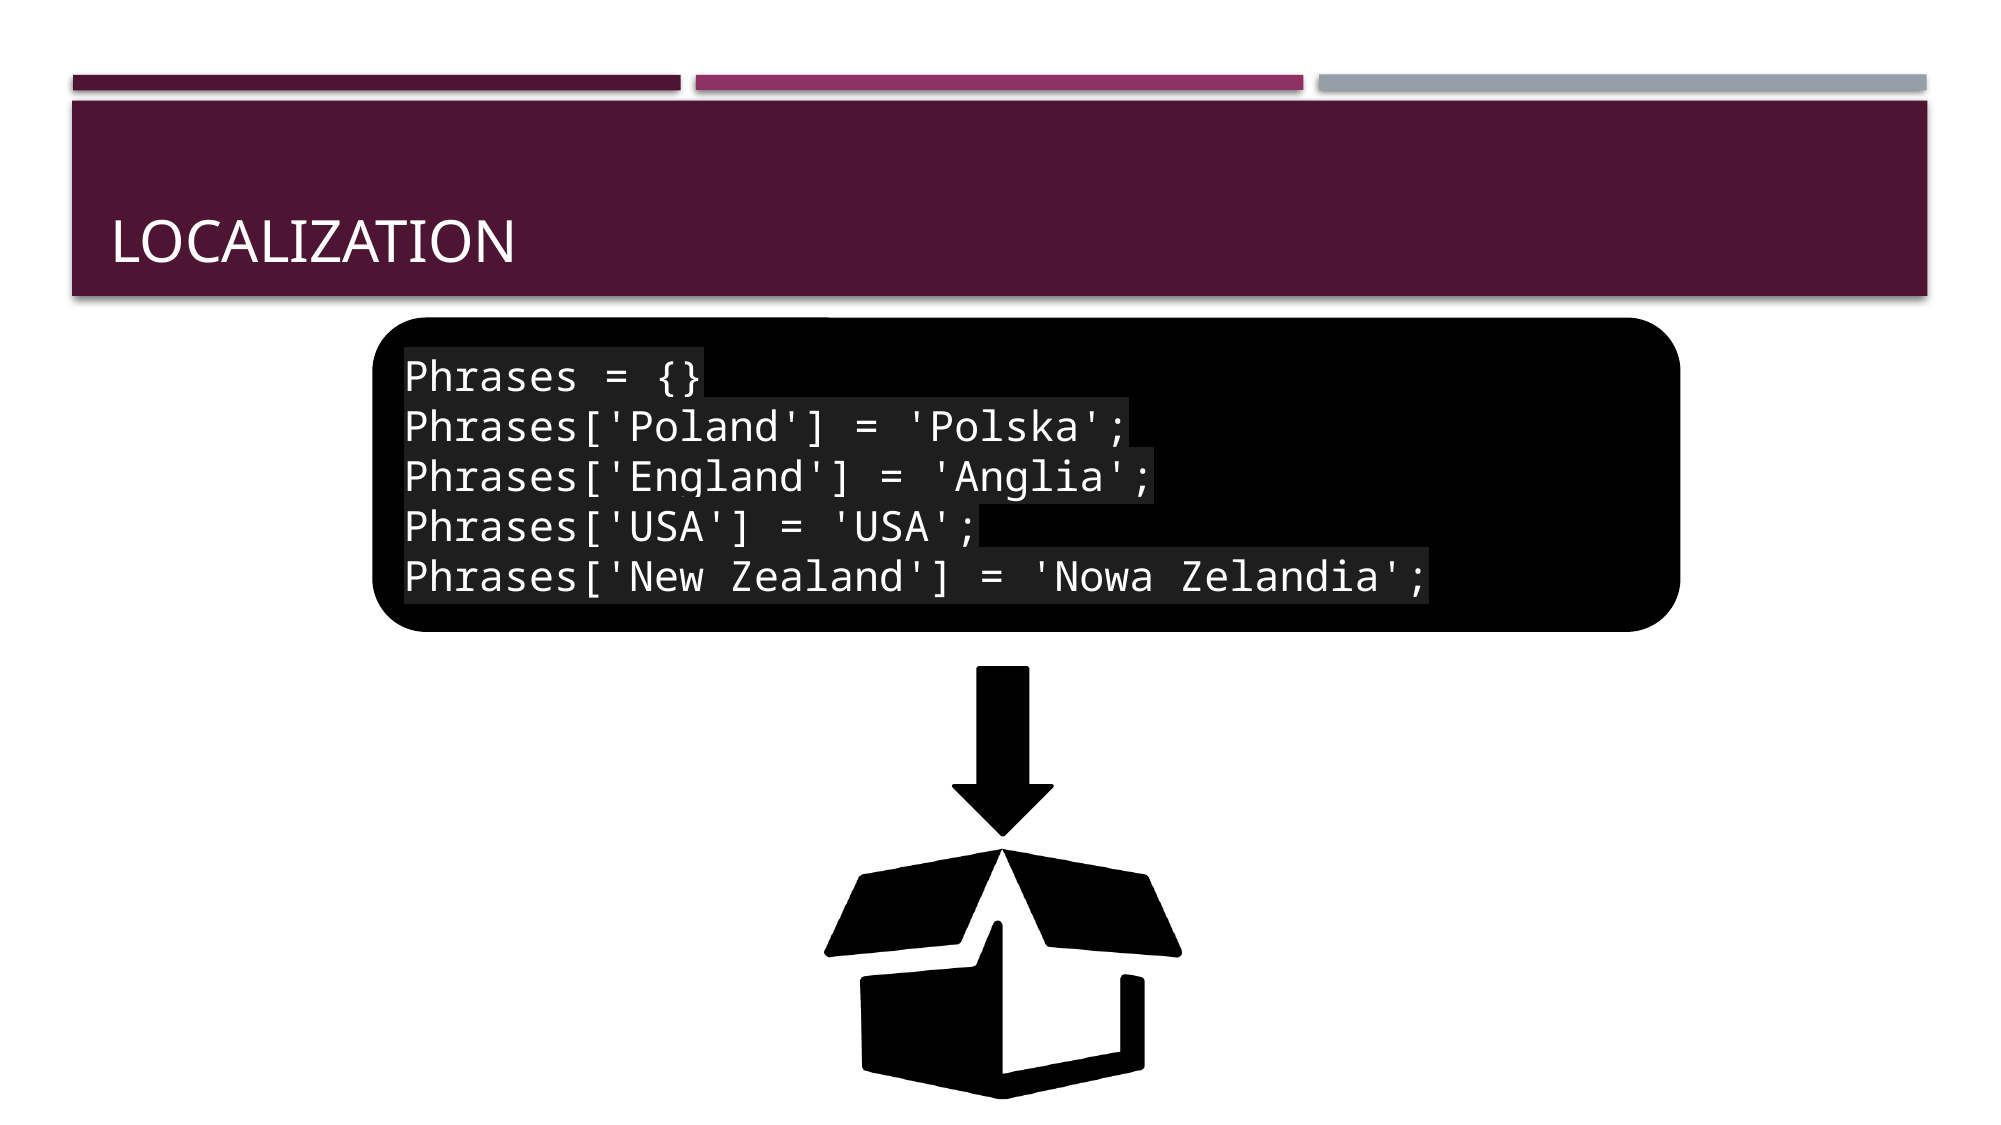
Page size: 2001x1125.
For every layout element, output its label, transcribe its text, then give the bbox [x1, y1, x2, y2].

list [823, 794, 1182, 1125]
title LOCALIZATION [95, 115, 1905, 282]
text_box [951, 666, 1054, 792]
text_box Phrases = {} Phrases['Poland'] = 'Polska'; Phrases['England'] = 'Anglia'; Phrases['USA'] = 'USA'; Phrases['New Zealand'] = 'Nowa Zelandia'; [372, 317, 1681, 632]
